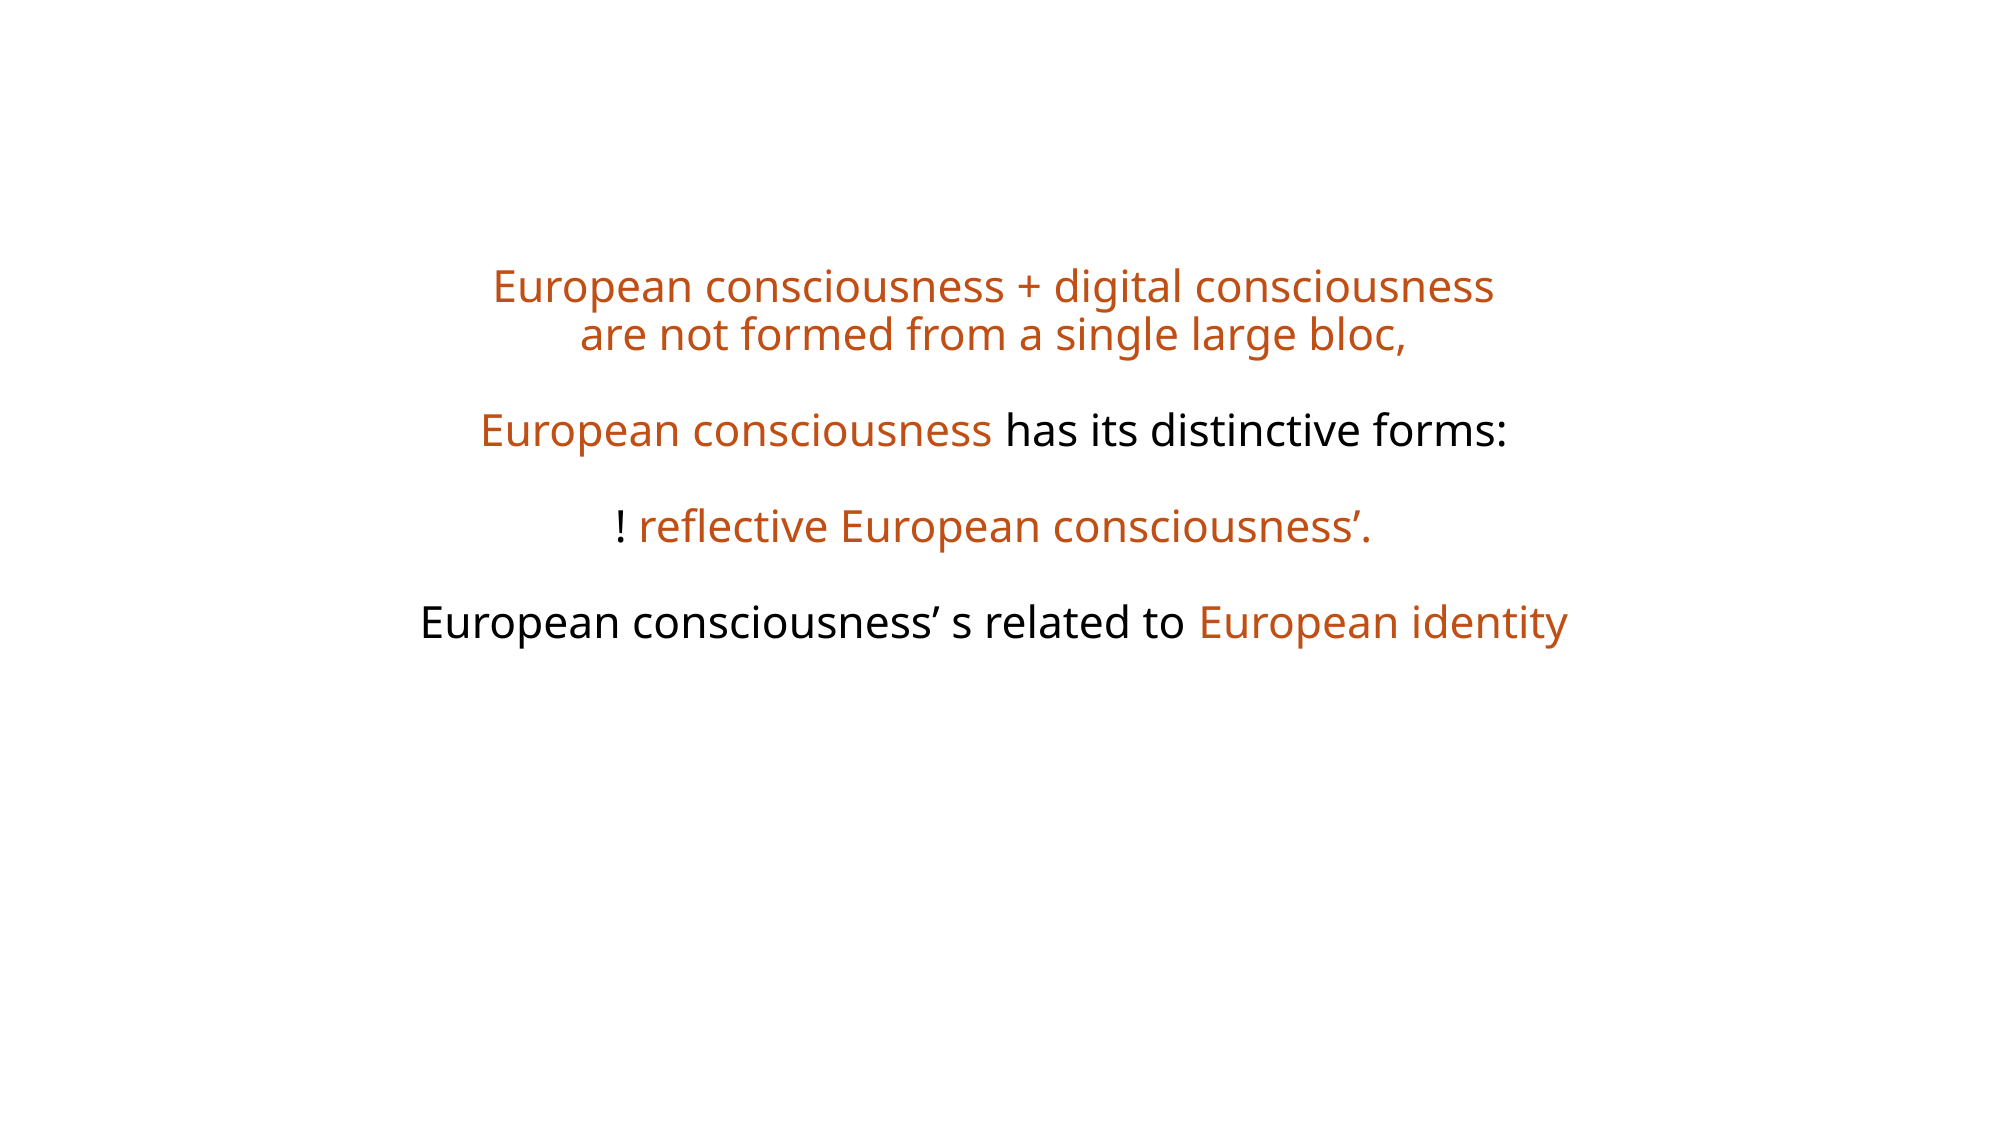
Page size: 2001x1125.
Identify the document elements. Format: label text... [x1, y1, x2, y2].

title European consciousness + digital consciousness are not formed from a single large bloc, European consciousness has its distinctive forms: ! reflective European consciousness’. European consciousness’ s related to European identity [137, 59, 1863, 997]
